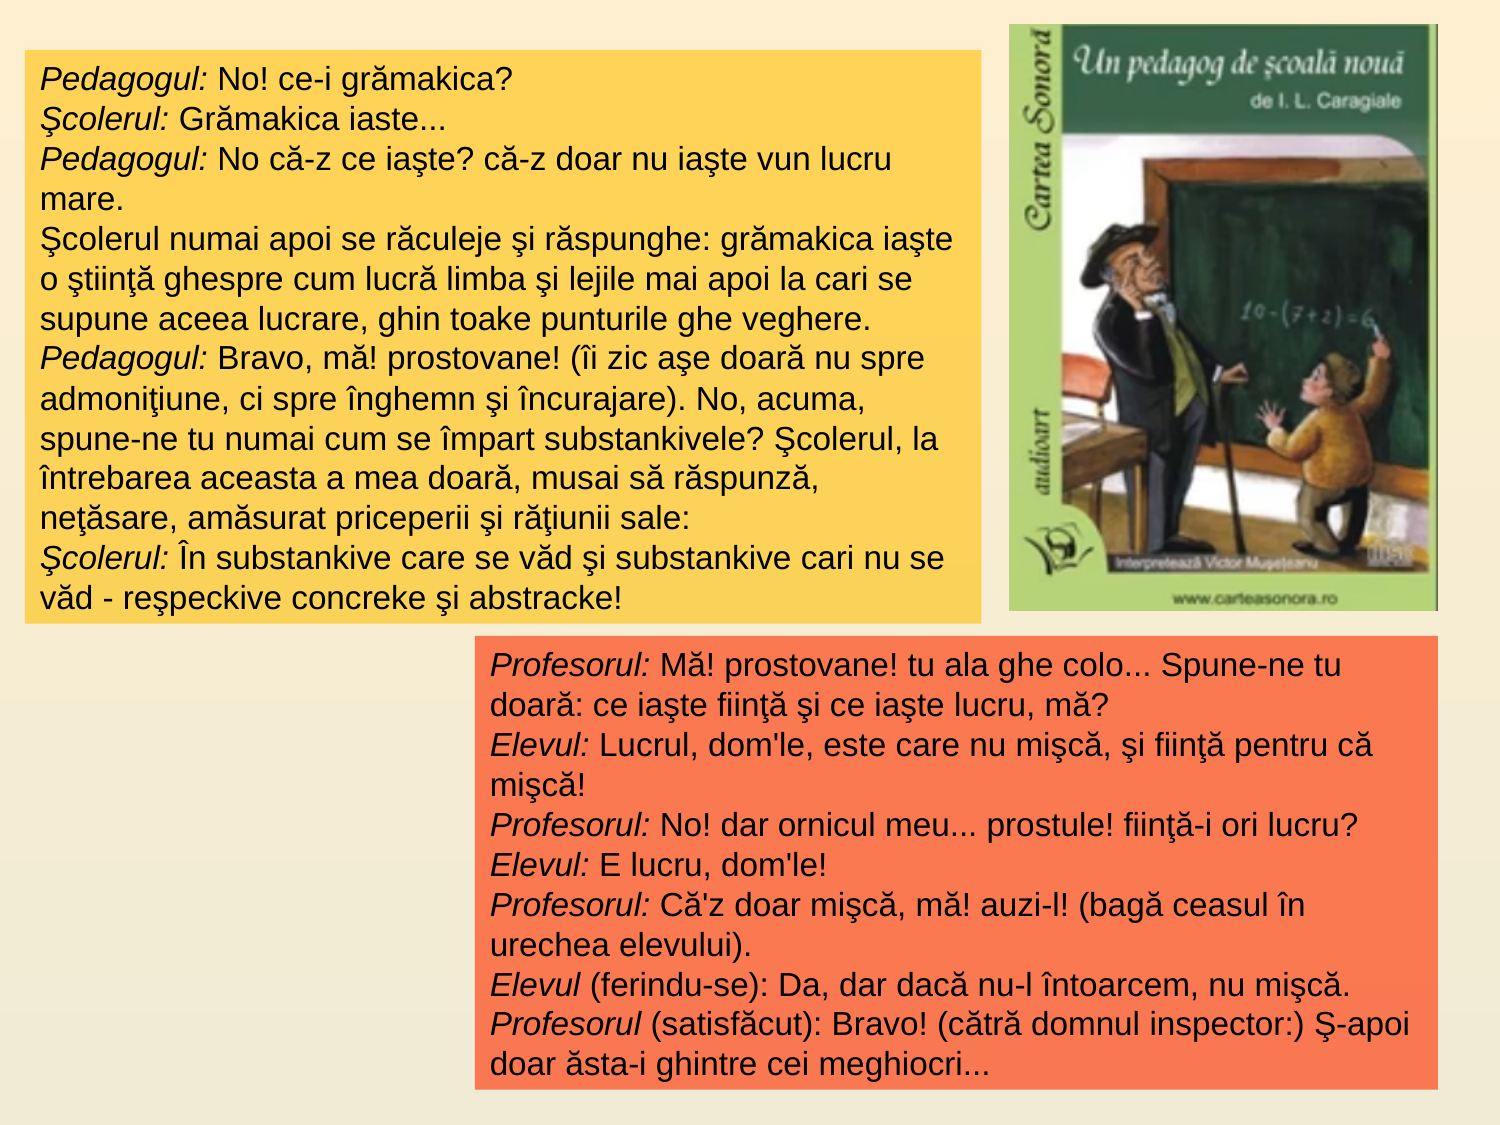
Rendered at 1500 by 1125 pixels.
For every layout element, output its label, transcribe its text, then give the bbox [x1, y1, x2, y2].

picture [1009, 24, 1439, 612]
text_box Pedagogul: No! ce-i grămakica? Şcolerul: Grămakica iaste... Pedagogul: No că-z ce iaşte? că-z doar nu iaşte vun lucru mare. Şcolerul numai apoi se răculeje şi răspunghe: grămakica iaşte o ştiinţă ghespre cum lucră limba şi lejile mai apoi la cari se supune aceea lucrare, ghin toake punturile ghe veghere. Pedagogul: Bravo, mă! prostovane! (îi zic aşe doară nu spre admoniţiune, ci spre înghemn şi încurajare). No, acuma, spune-ne tu numai cum se împart substankivele? Şcolerul, la întrebarea aceasta a mea doară, musai să răspunză, neţăsare, amăsurat priceperii şi răţiunii sale: Şcolerul: În substankive care se văd şi substankive cari nu se văd - reşpeckive concreke şi abstracke! [24, 49, 982, 624]
text_box Profesorul: Mă! prostovane! tu ala ghe colo... Spune-ne tu doară: ce iaşte fiinţă şi ce iaşte lucru, mă? Elevul: Lucrul, dom'le, este care nu mişcă, şi fiinţă pentru că mişcă! Profesorul: No! dar ornicul meu... prostule! fiinţă-i ori lucru? Elevul: E lucru, dom'le! Profesorul: Că'z doar mişcă, mă! auzi-l! (bagă ceasul în urechea elevului). Elevul (ferindu-se): Da, dar dacă nu-l întoarcem, nu mişcă. Profesorul (satisfăcut): Bravo! (cătră domnul inspector:) Ş-apoi doar ăsta-i ghintre cei meghiocri... [474, 635, 1438, 1090]
